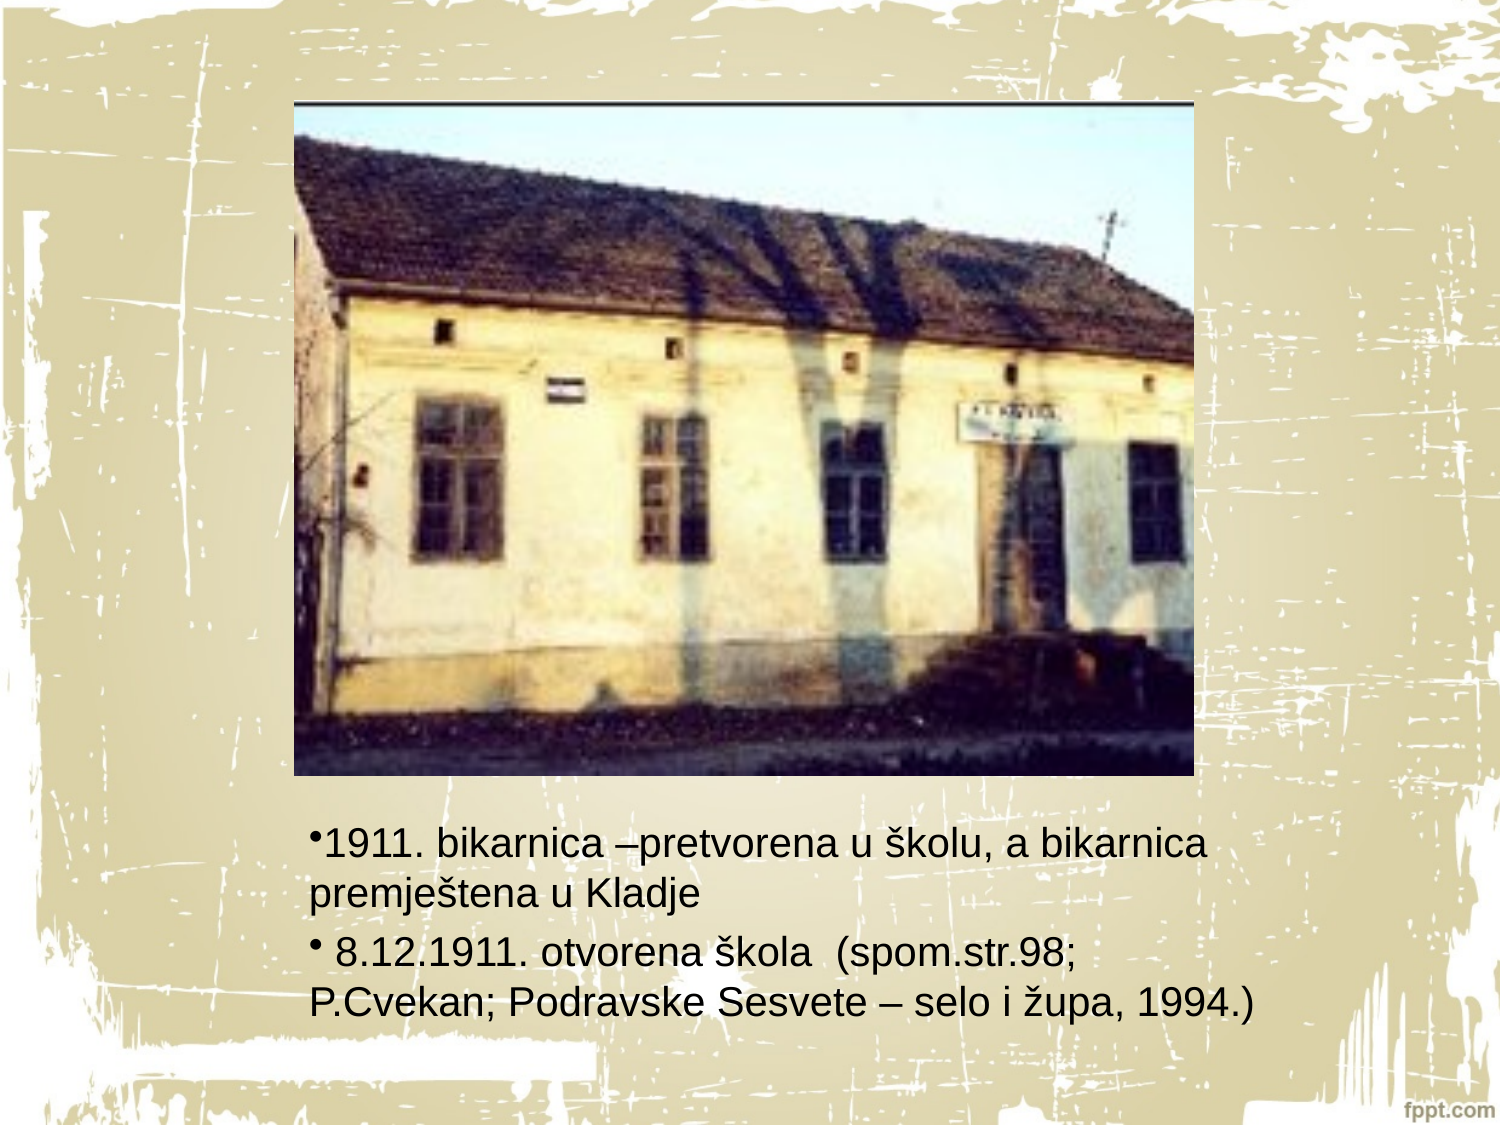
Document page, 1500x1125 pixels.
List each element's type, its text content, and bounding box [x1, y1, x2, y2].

list 1911. bikarnica –pretvorena u školu, a bikarnica premještena u Kladje 8.12.1911. otvorena škola (spom.str.98; P.Cvekan; Podravske Sesvete – selo i župa, 1994.) [293, 808, 1278, 1013]
picture [0, 0, 1500, 1125]
